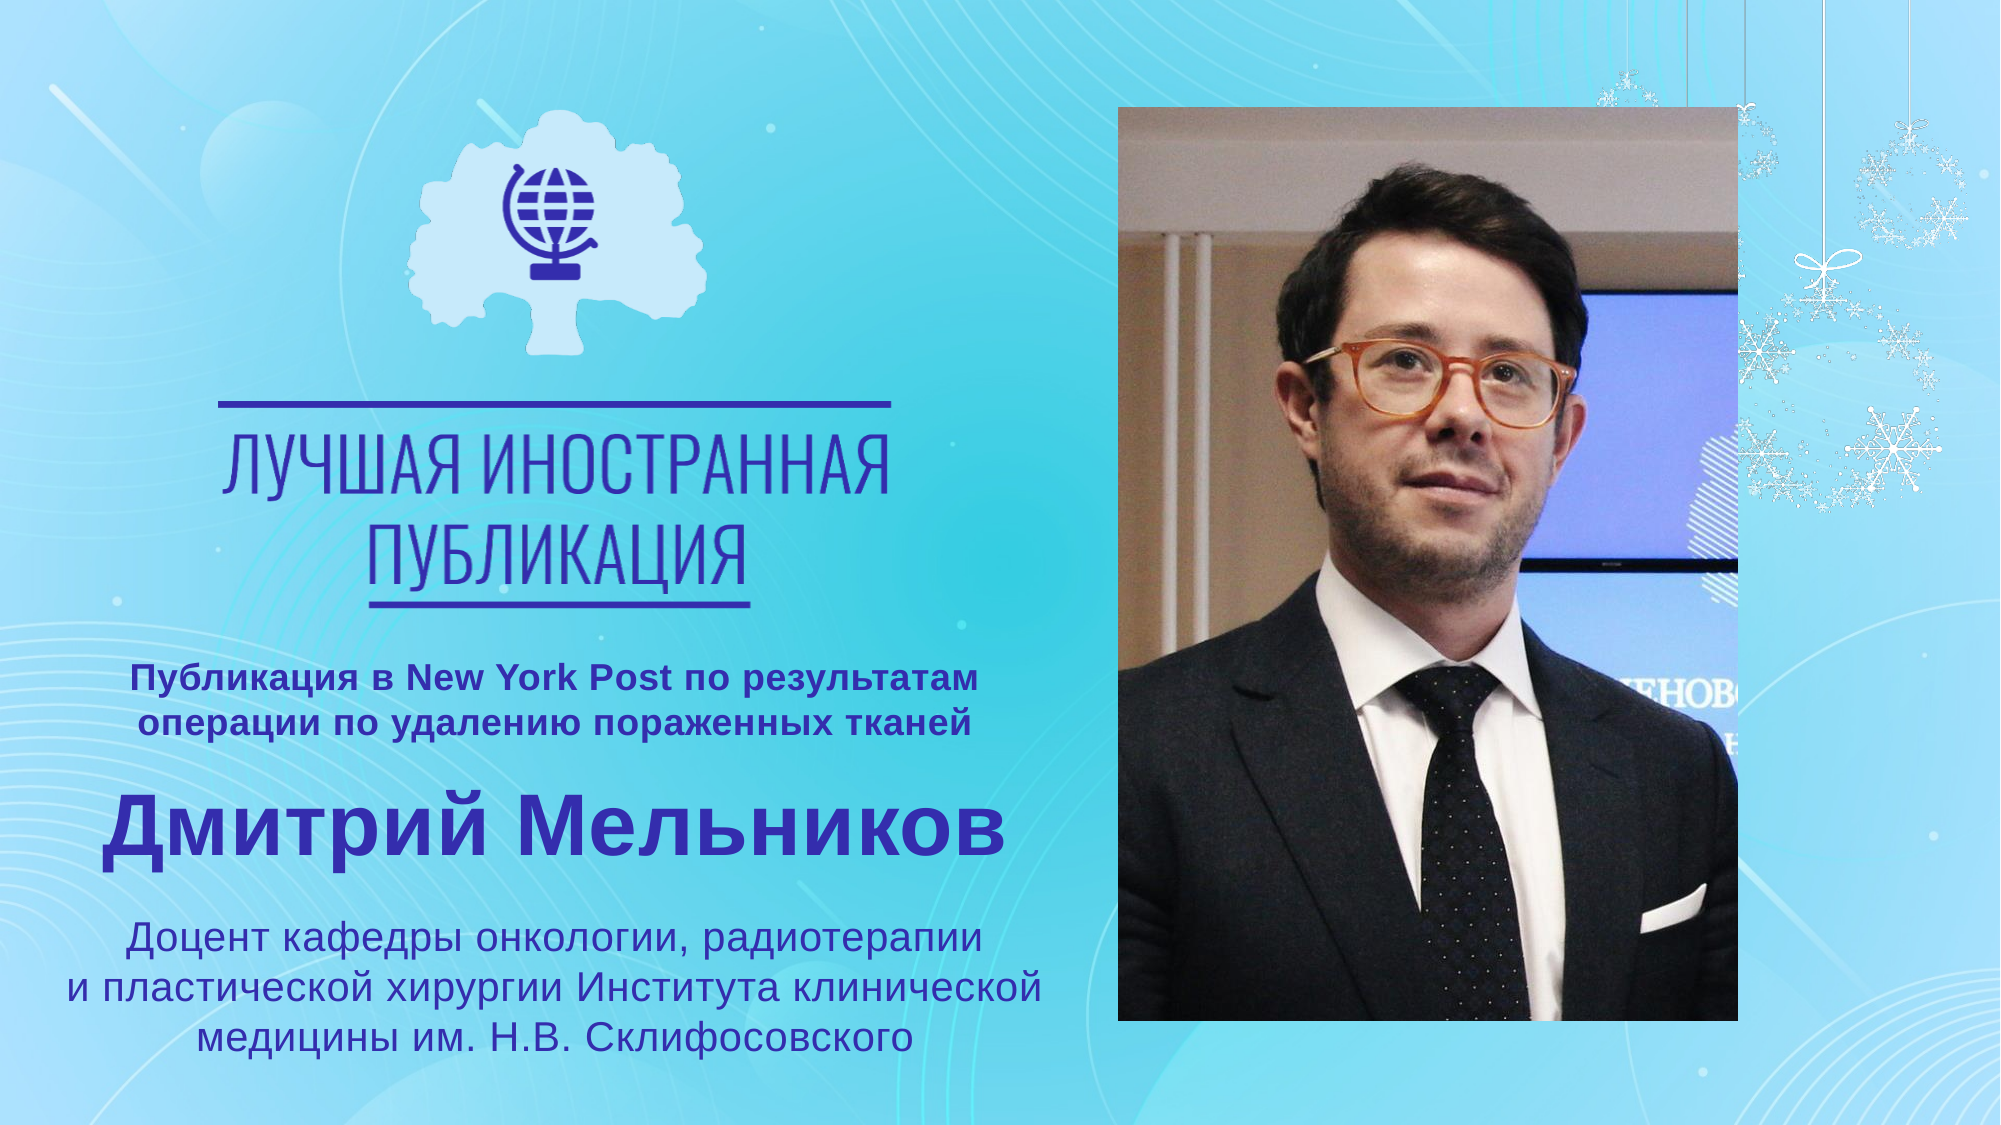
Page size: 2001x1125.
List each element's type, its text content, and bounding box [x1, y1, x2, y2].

text_box Публикация в New York Post по результатам операции по удалению пораженных тканей Дмитрий Мельников Доцент кафедры онкологии, радиотерапии и пластической хирургии Института клинической медицины им. Н.В. Склифосовского [51, 645, 1060, 1068]
picture [0, 0, 2001, 1125]
